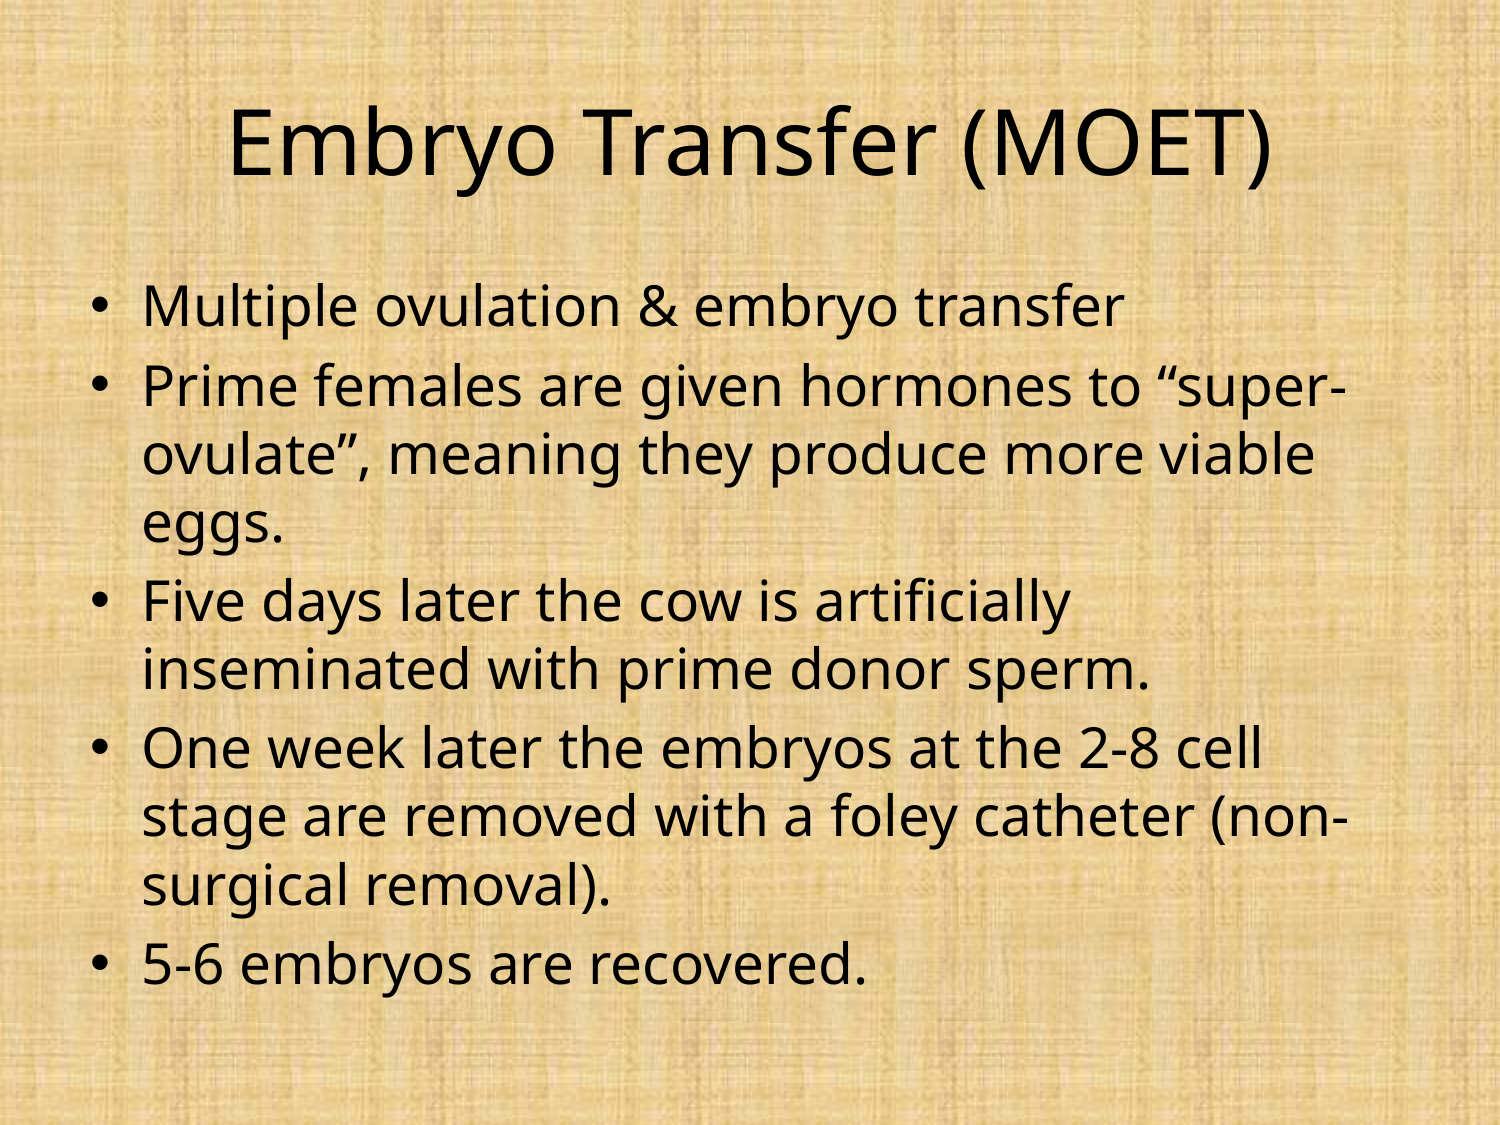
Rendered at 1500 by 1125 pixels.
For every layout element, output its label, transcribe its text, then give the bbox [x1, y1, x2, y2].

list Multiple ovulation & embryo transfer Prime females are given hormones to “super-ovulate”, meaning they produce more viable eggs. Five days later the cow is artificially inseminated with prime donor sperm. One week later the embryos at the 2-8 cell stage are removed with a foley catheter (non-surgical removal). 5-6 embryos are recovered. [75, 262, 1425, 1005]
title Embryo Transfer (MOET) [75, 45, 1425, 233]
picture [0, 0, 1500, 1125]
